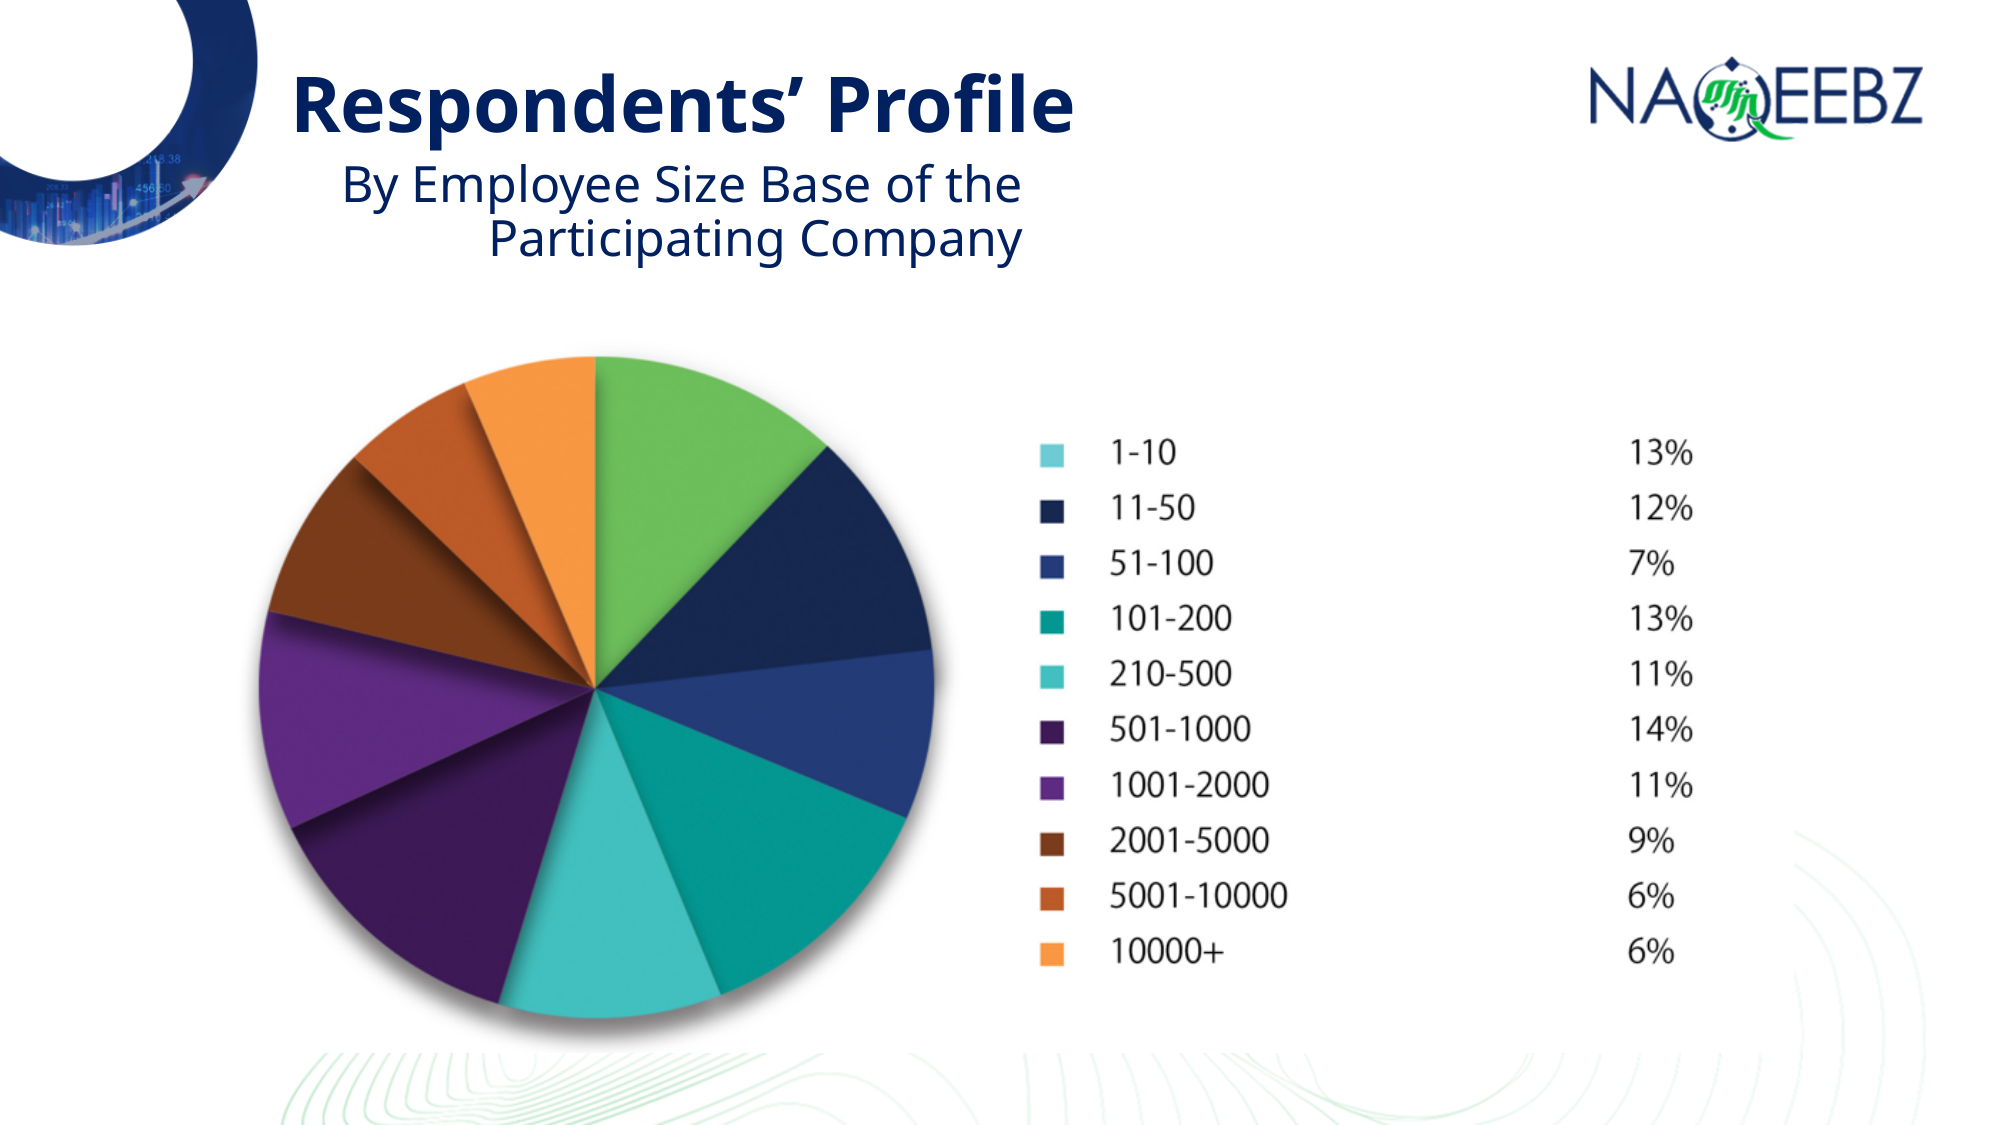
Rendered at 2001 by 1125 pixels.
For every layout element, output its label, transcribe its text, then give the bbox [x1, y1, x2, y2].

text_box Respondents’ Profile [275, 40, 1587, 175]
text_box By Employee Size Base of the Participating Company [279, 118, 1039, 309]
picture [0, 0, 2001, 1125]
